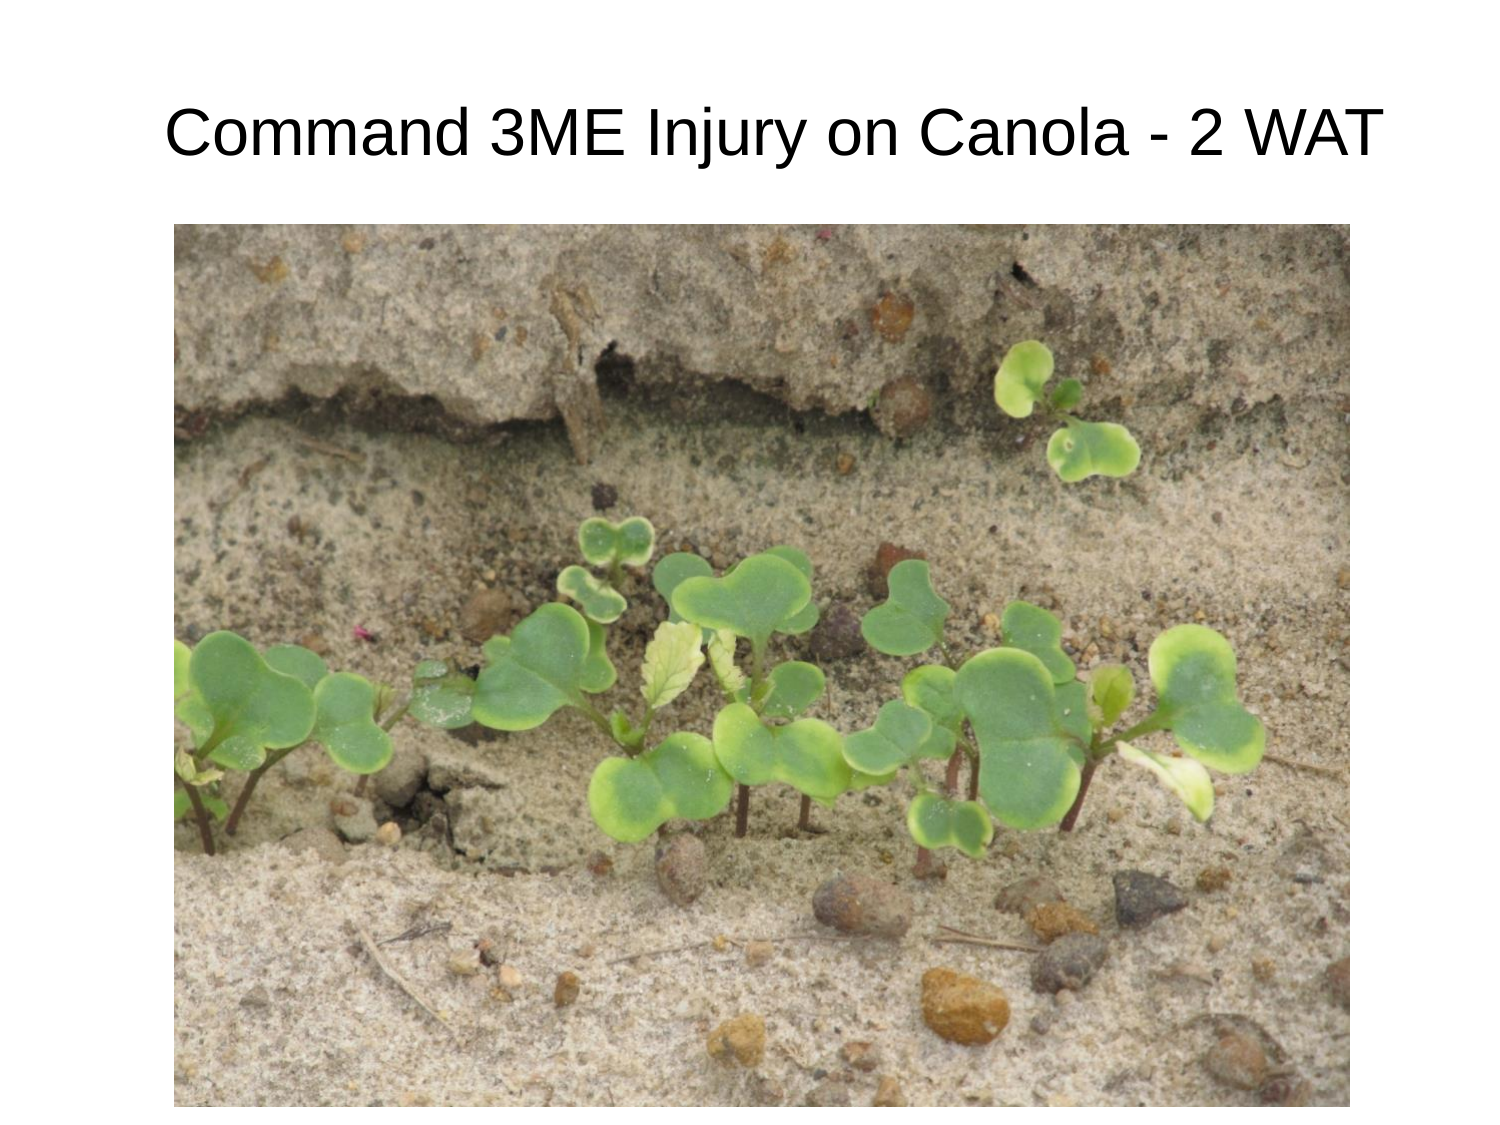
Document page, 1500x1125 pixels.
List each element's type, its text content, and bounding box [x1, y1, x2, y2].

picture [174, 224, 1351, 1107]
title Command 3ME Injury on Canola - 2 WAT [99, 35, 1450, 223]
